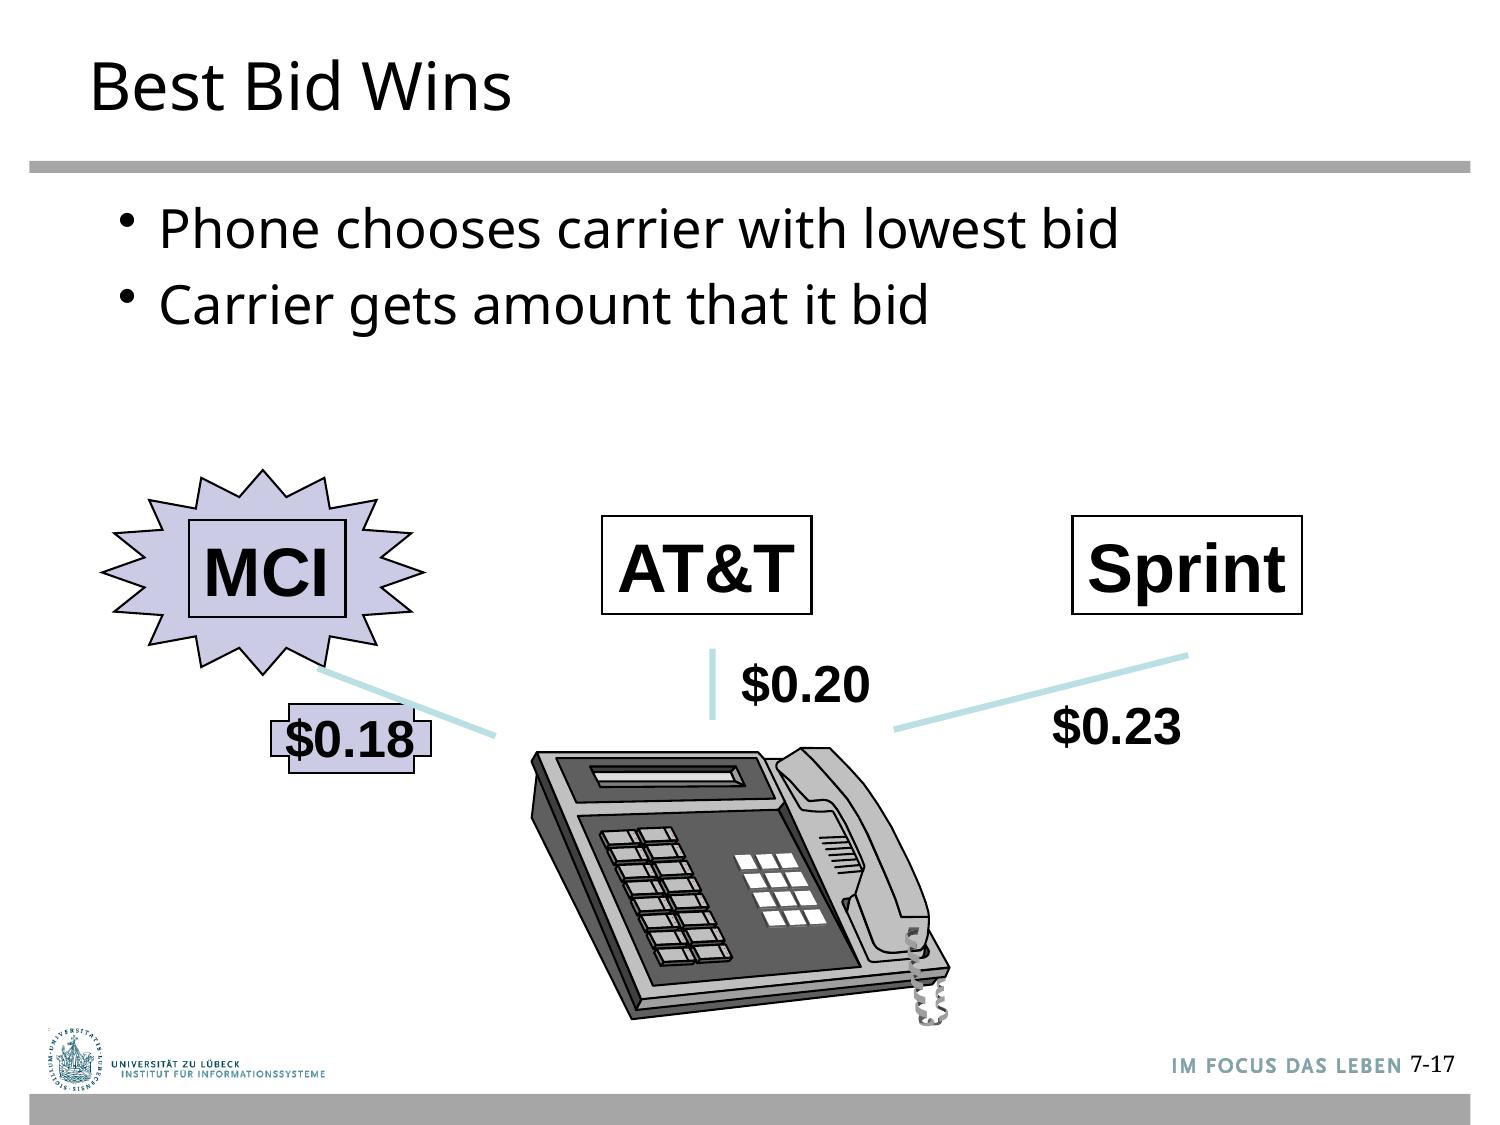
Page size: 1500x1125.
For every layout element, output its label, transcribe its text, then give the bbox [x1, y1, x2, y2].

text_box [531, 747, 950, 1027]
text_box AT&T [602, 516, 812, 614]
text_box Sprint [1072, 516, 1302, 614]
list Phone chooses carrier with lowest bid Carrier gets amount that it bid [104, 187, 1422, 375]
text_box $0.20 [725, 642, 888, 721]
picture [1173, 1058, 1305, 1073]
slide_number 7-17 [1305, 1050, 1471, 1083]
text_box [102, 470, 424, 675]
text_box $0.23 [1036, 685, 1198, 763]
title Best Bid Wins [75, 0, 1304, 185]
text_box $0.18 [269, 698, 431, 776]
text_box MCI [188, 519, 346, 618]
